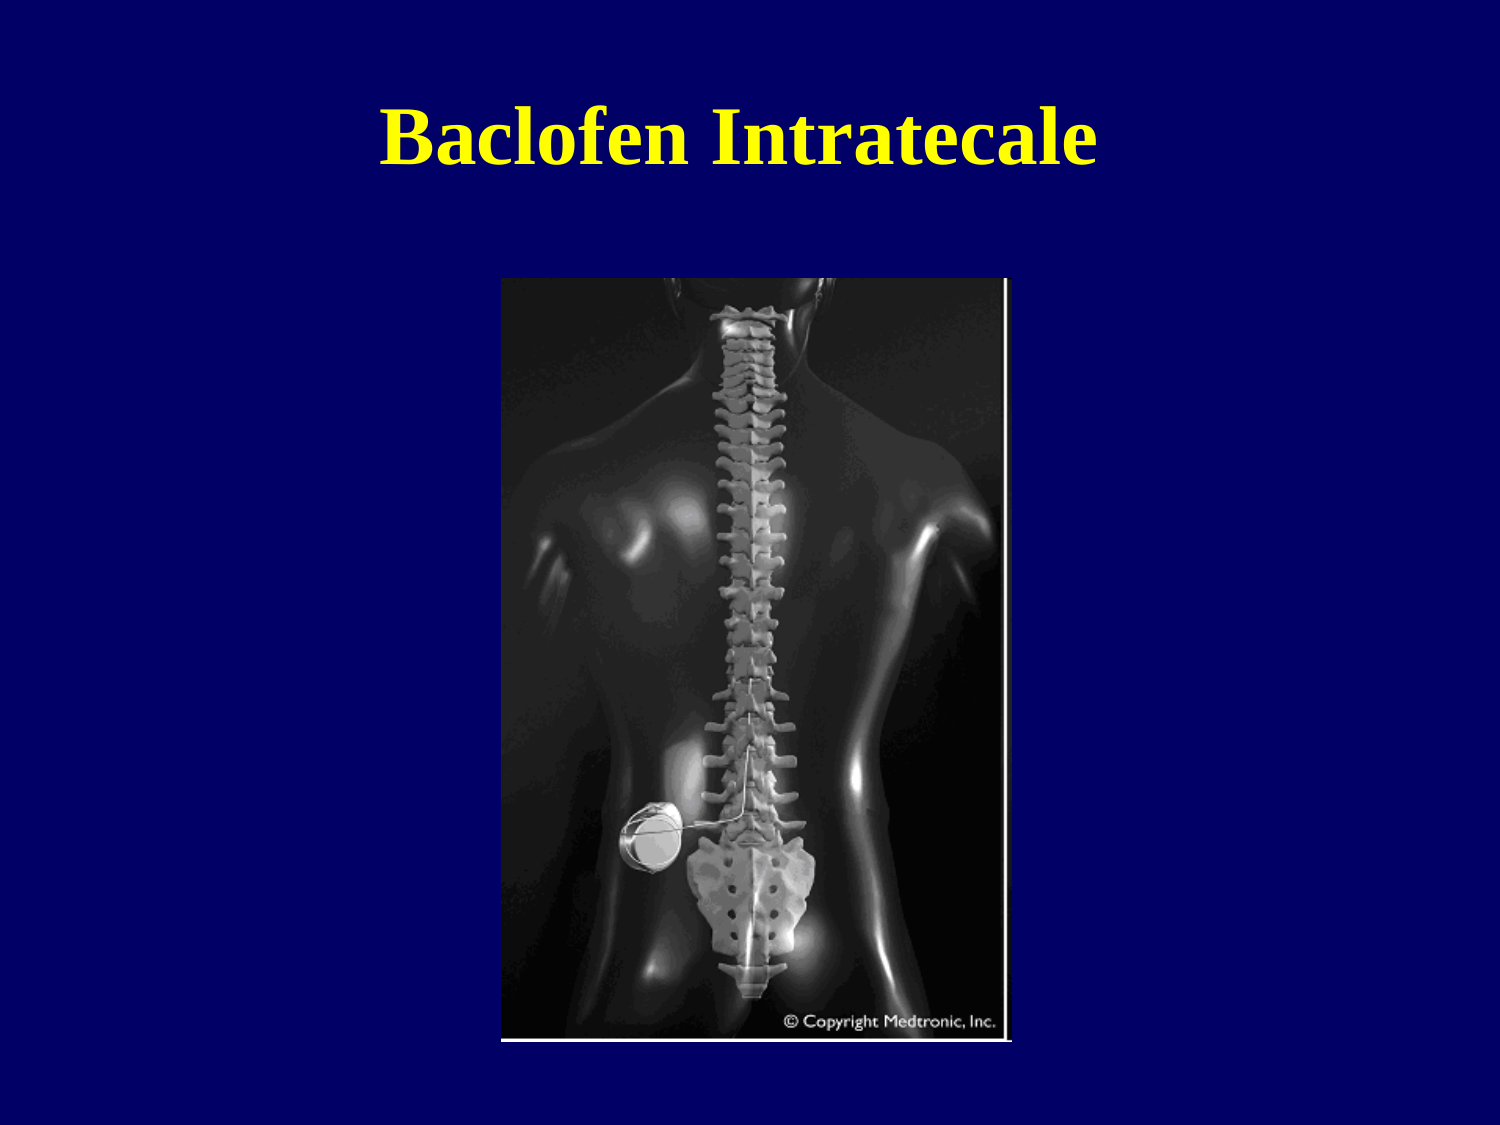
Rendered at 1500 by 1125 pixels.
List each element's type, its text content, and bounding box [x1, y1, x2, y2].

text_box Baclofen Intratecale [112, 42, 1388, 220]
picture [501, 278, 1012, 1042]
